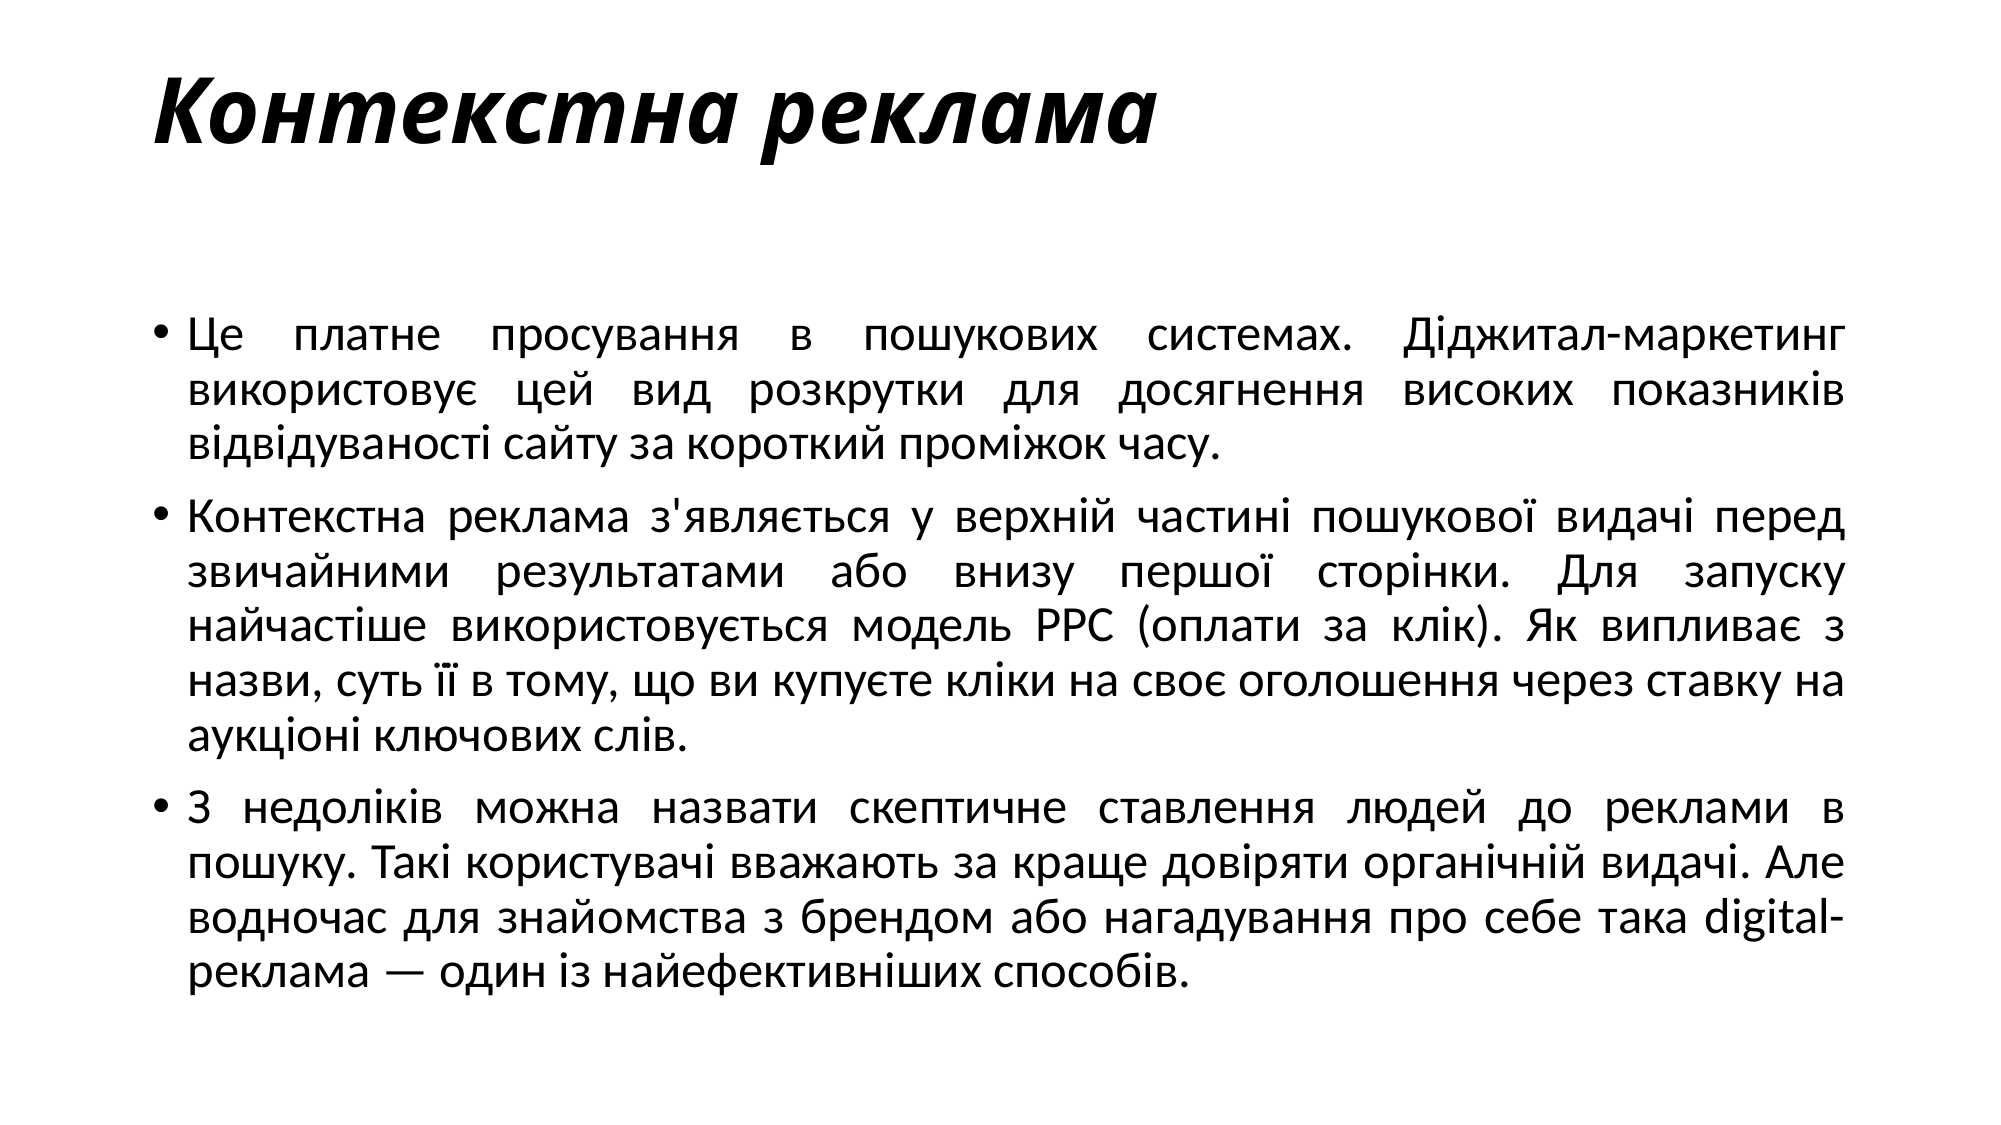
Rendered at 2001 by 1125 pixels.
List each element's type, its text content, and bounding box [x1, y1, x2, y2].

title Контекстна реклама [137, 59, 1863, 278]
list Це платне просування в пошукових системах. Діджитал-маркетинг використовує цей вид розкрутки для досягнення високих показників відвідуваності сайту за короткий проміжок часу. Контекстна реклама з'являється у верхній частині пошукової видачі перед звичайними результатами або внизу першої сторінки. Для запуску найчастіше використовується модель PPC (оплати за клік). Як випливає з назви, суть її в тому, що ви купуєте кліки на своє оголошення через ставку на аукціоні ключових слів. З недоліків можна назвати скептичне ставлення людей до реклами в пошуку. Такі користувачі вважають за краще довіряти органічній видачі. Але водночас для знайомства з брендом або нагадування про себе така digital-реклама — один із найефективніших способів. [137, 299, 1863, 1014]
